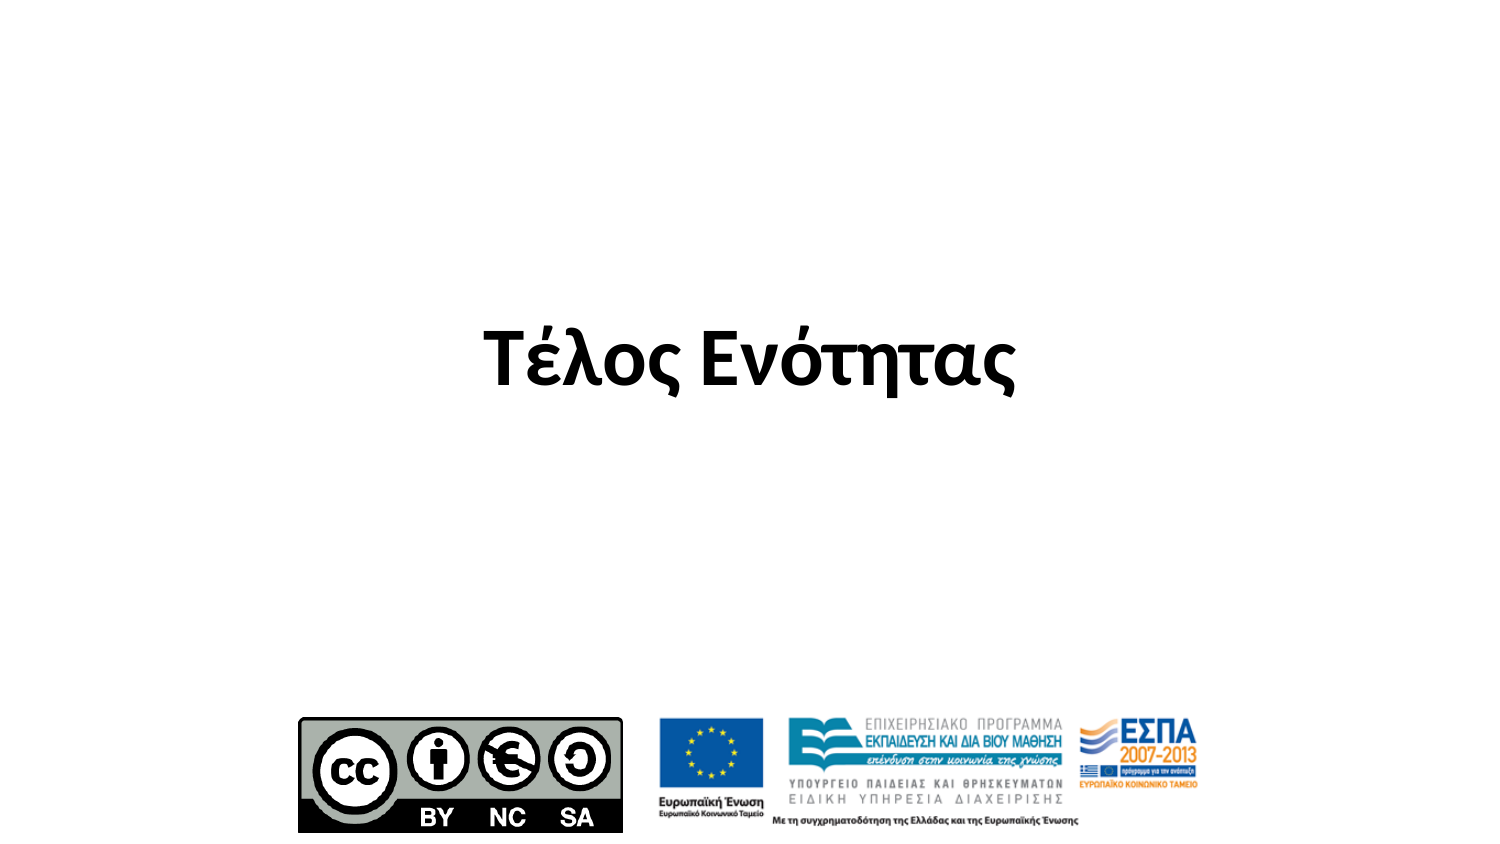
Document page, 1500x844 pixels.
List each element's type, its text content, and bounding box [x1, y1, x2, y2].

title Τέλος Ενότητας [112, 262, 1388, 443]
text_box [298, 716, 1202, 836]
